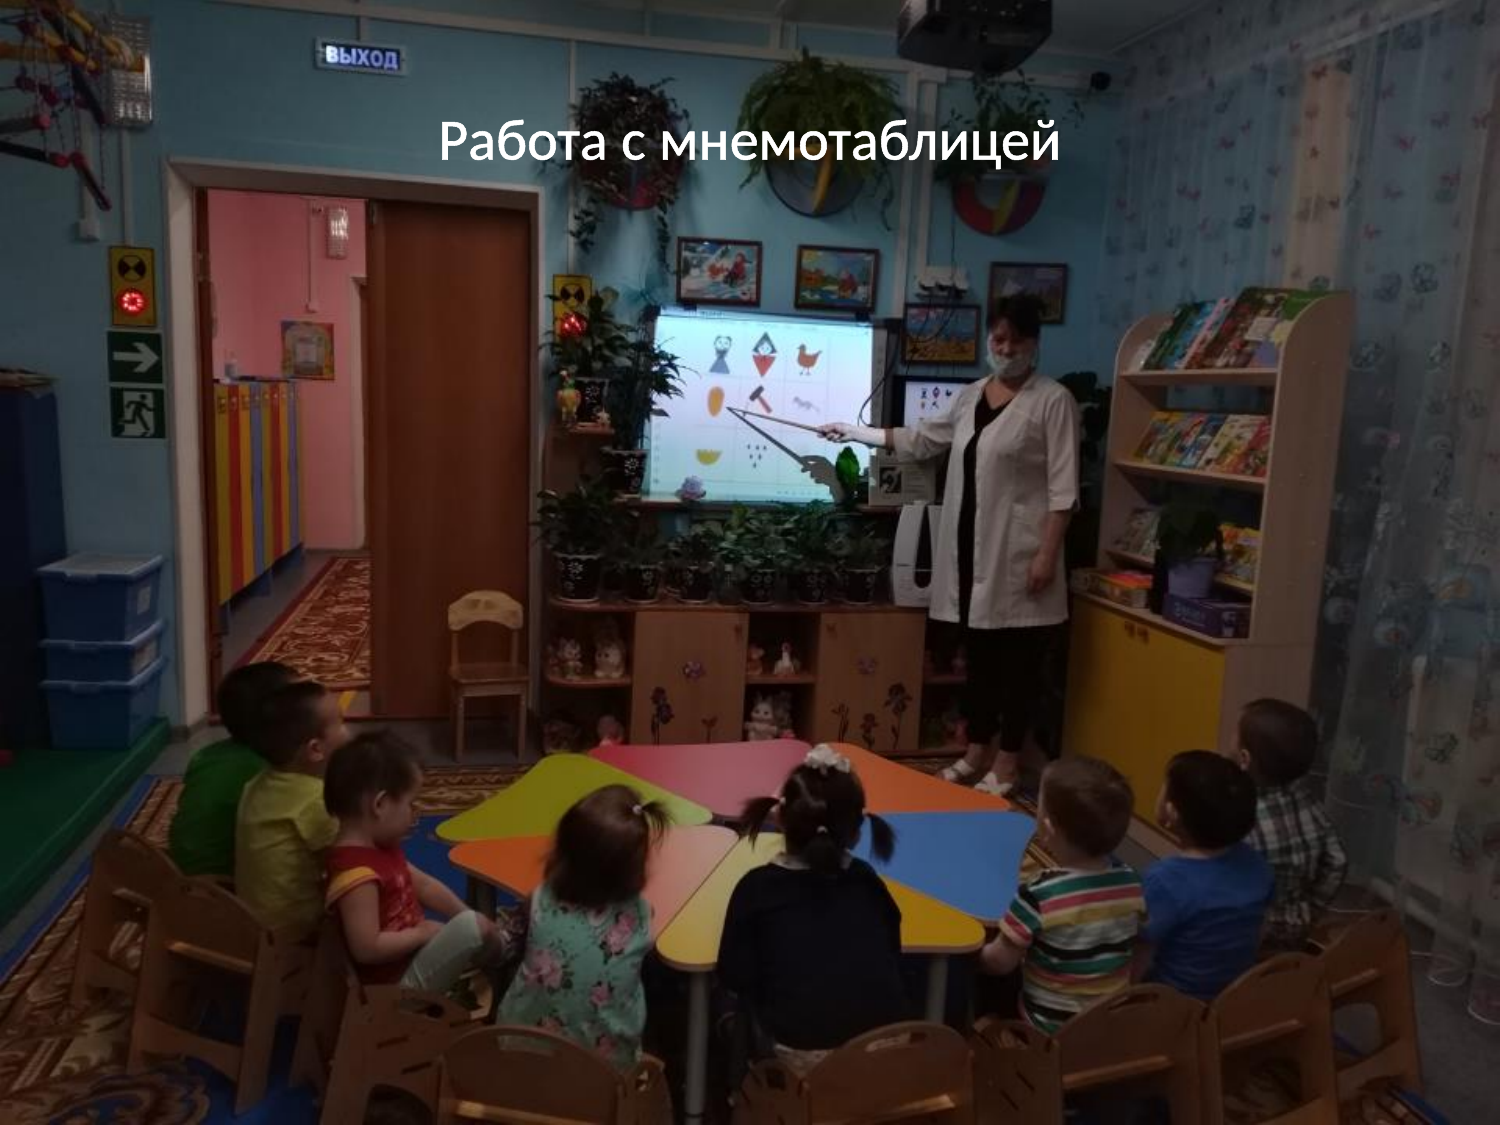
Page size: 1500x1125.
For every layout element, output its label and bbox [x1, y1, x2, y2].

list [0, 0, 1500, 1125]
